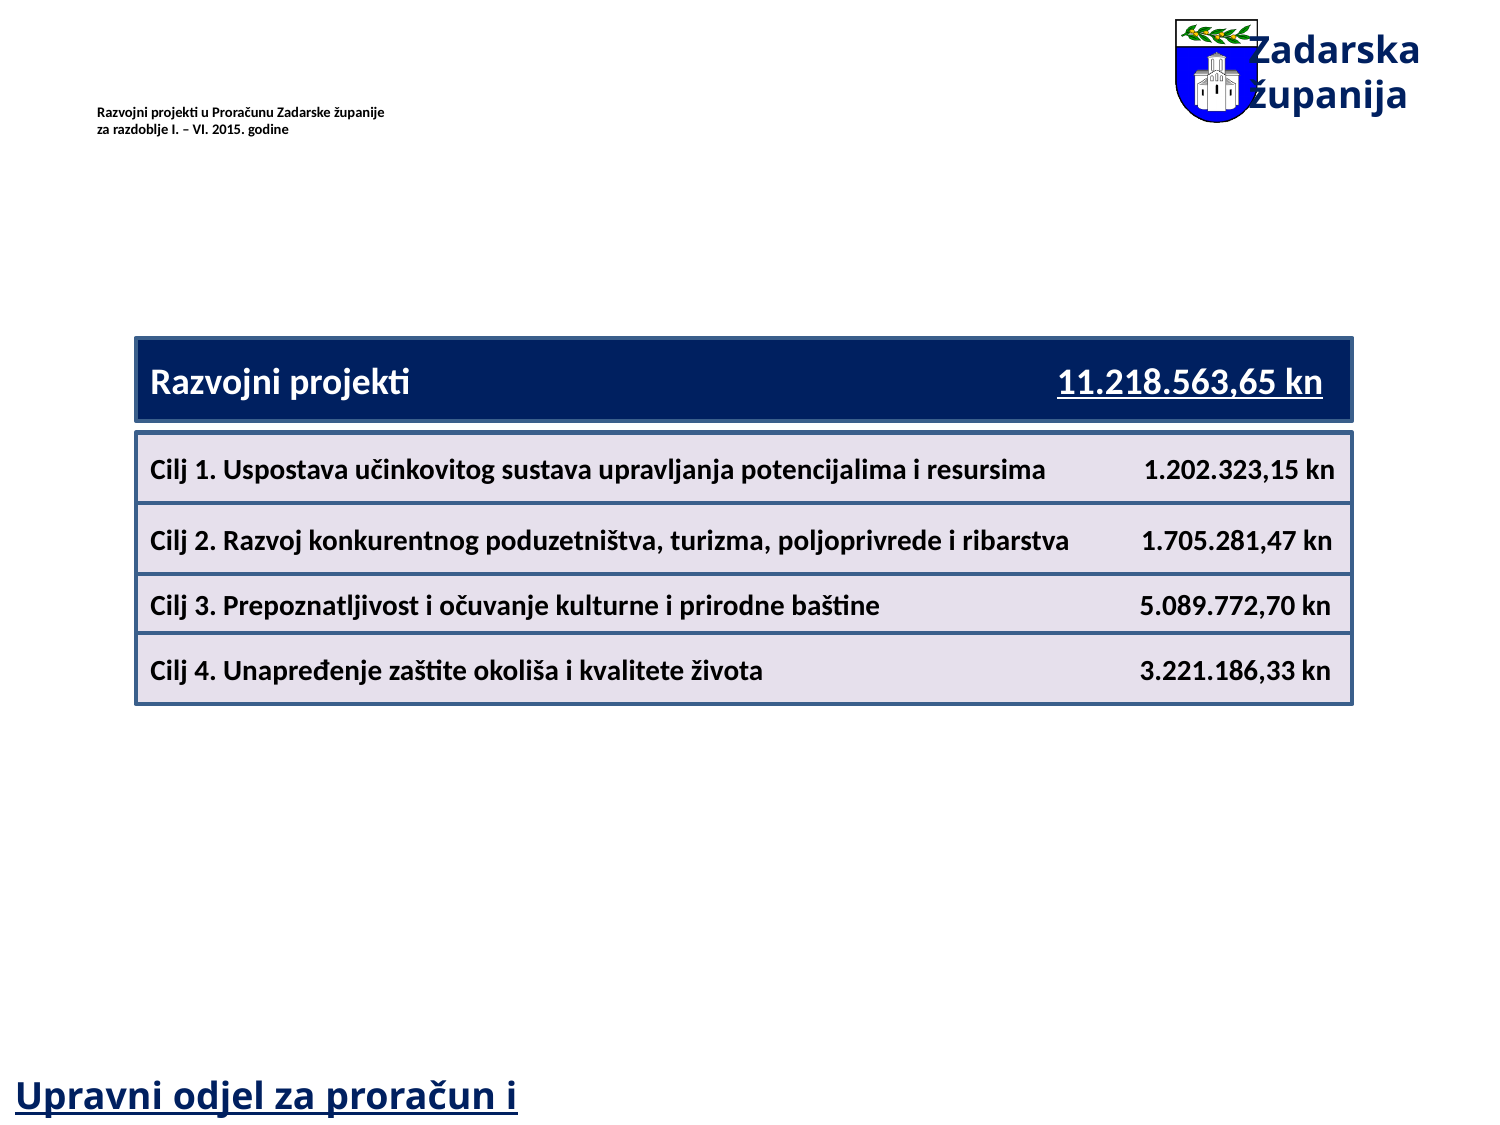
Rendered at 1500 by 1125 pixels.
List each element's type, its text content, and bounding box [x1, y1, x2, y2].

text_box Zadarska županija [1259, 19, 1446, 124]
picture [1174, 18, 1259, 124]
text_box Cilj 4. Unapređenje zaštite okoliša i kvalitete života 3.221.186,33 kn [134, 631, 1354, 706]
text_box Cilj 3. Prepoznatljivost i očuvanje kulturne i prirodne baštine 5.089.772,70 kn [134, 572, 1354, 631]
text_box Cilj 1. Uspostava učinkovitog sustava upravljanja potencijalima i resursima 1.202.323,15 kn [134, 430, 1354, 501]
title Razvojni projekti u Proračunu Zadarske županije za razdoblje I. – VI. 2015. godine [82, 66, 1223, 164]
text_box Cilj 2. Razvoj konkurentnog poduzetništva, turizma, poljoprivrede i ribarstva 1.705.281,47 kn [134, 501, 1354, 572]
text_box Upravni odjel za proračun i financije [0, 1064, 610, 1125]
text_box Razvojni projekti 11.218.563,65 kn [134, 336, 1354, 423]
